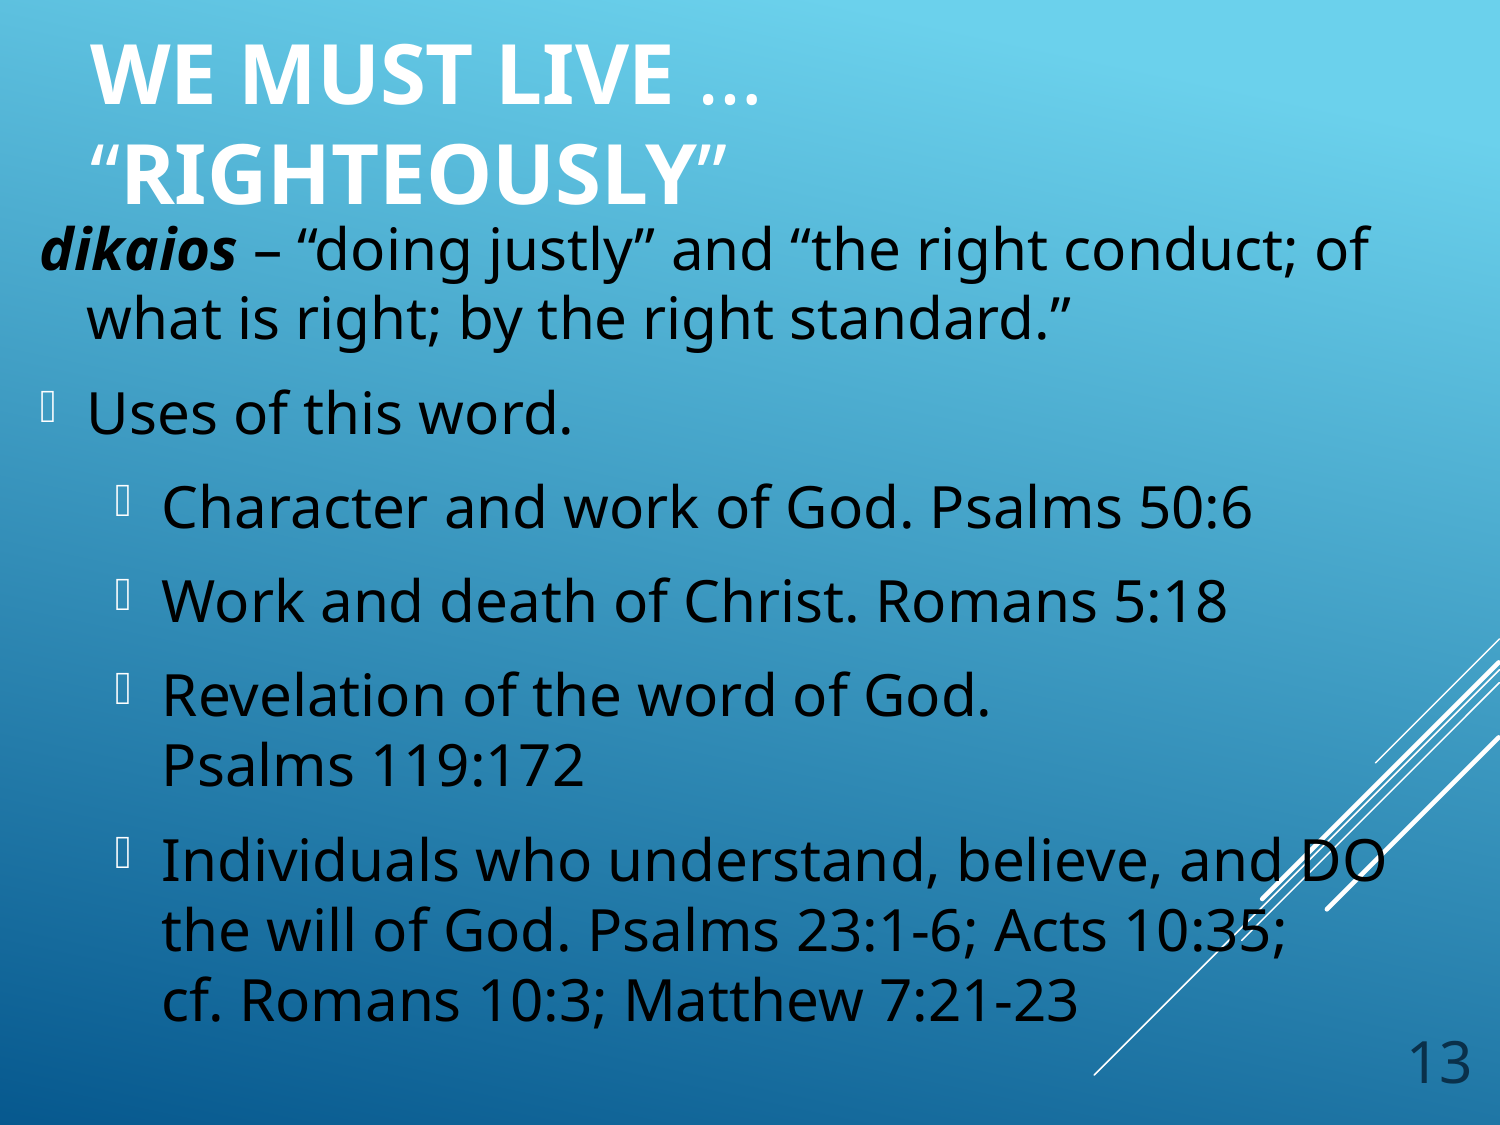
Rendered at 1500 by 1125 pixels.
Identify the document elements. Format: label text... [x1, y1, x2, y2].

title We must live … “Righteously” [75, 13, 1388, 204]
slide_number 13 [1384, 444, 1488, 1113]
list dikaios – “doing justly” and “the right conduct; of what is right; by the right standard.” Uses of this word. Character and work of God. Psalms 50:6 Work and death of Christ. Romans 5:18 Revelation of the word of God. Psalms 119:172 Individuals who understand, believe, and DO the will of God. Psalms 23:1-6; Acts 10:35; cf. Romans 10:3; Matthew 7:21-23 [24, 204, 1479, 1041]
